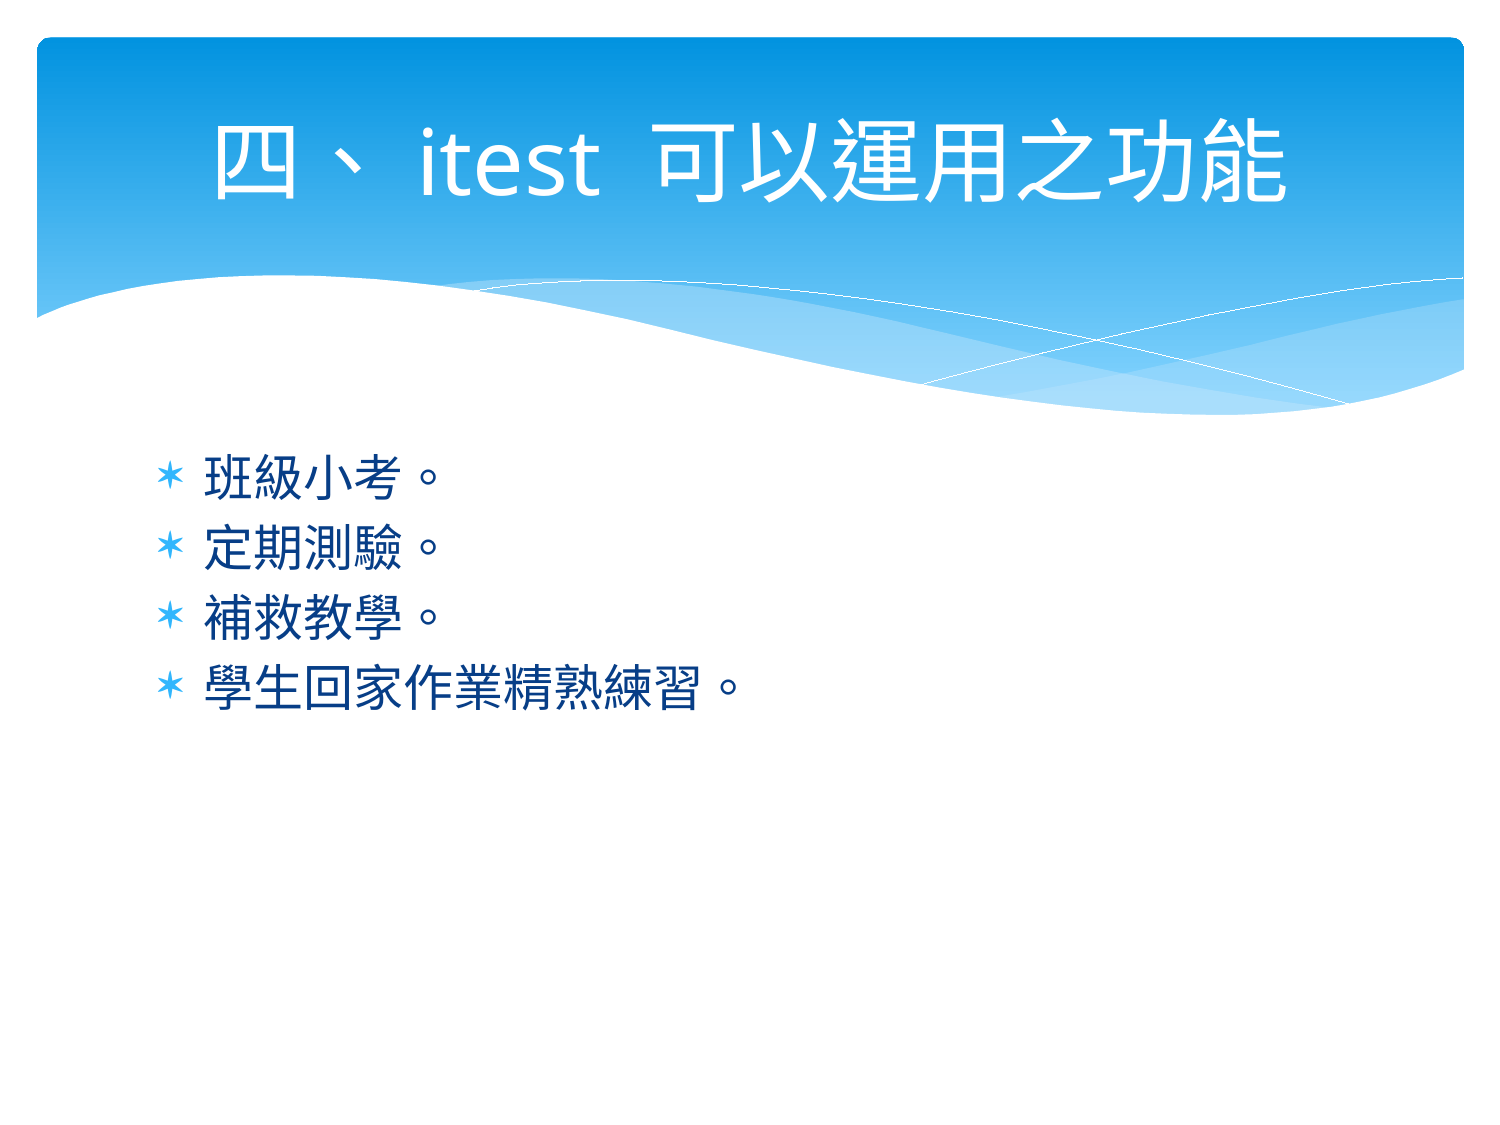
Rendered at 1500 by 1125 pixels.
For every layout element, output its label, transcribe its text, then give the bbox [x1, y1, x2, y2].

list 班級小考。 定期測驗。 補救教學。 學生回家作業精熟練習。 [143, 438, 1359, 1005]
title 四、itest 可以運用之功能 [75, 55, 1425, 261]
